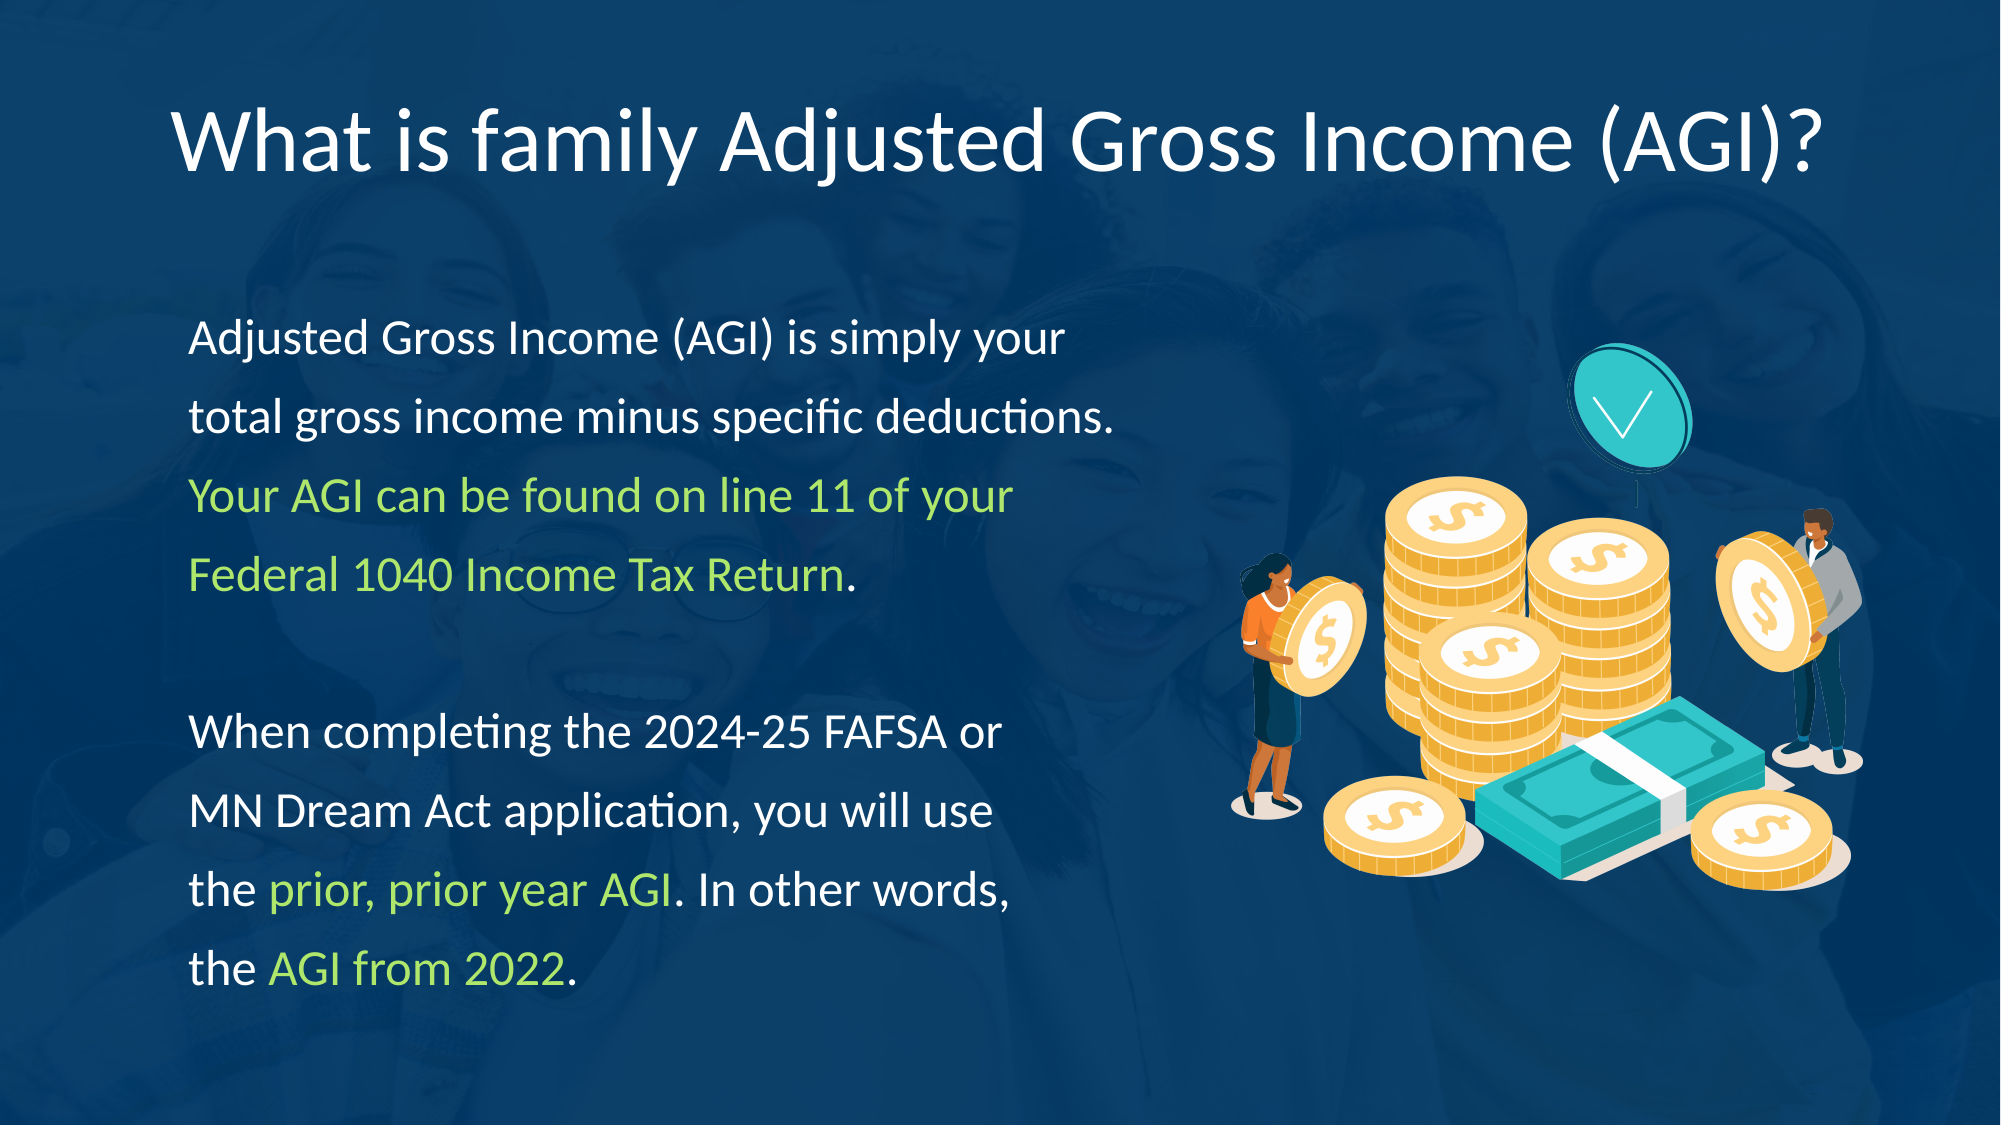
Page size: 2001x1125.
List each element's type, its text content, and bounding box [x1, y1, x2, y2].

title What is family Adjusted Gross Income (AGI)? [137, 82, 1863, 201]
picture [0, 0, 2001, 1125]
text_box Adjusted Gross Income (AGI) is simply your total gross income minus specific deductions. Your AGI can be found on line 11 of your Federal 1040 Income Tax Return. When completing the 2024-25 FAFSA or MN Dream Act application, you will use the prior, prior year AGI. In other words, the AGI from 2022. [173, 272, 1179, 1009]
